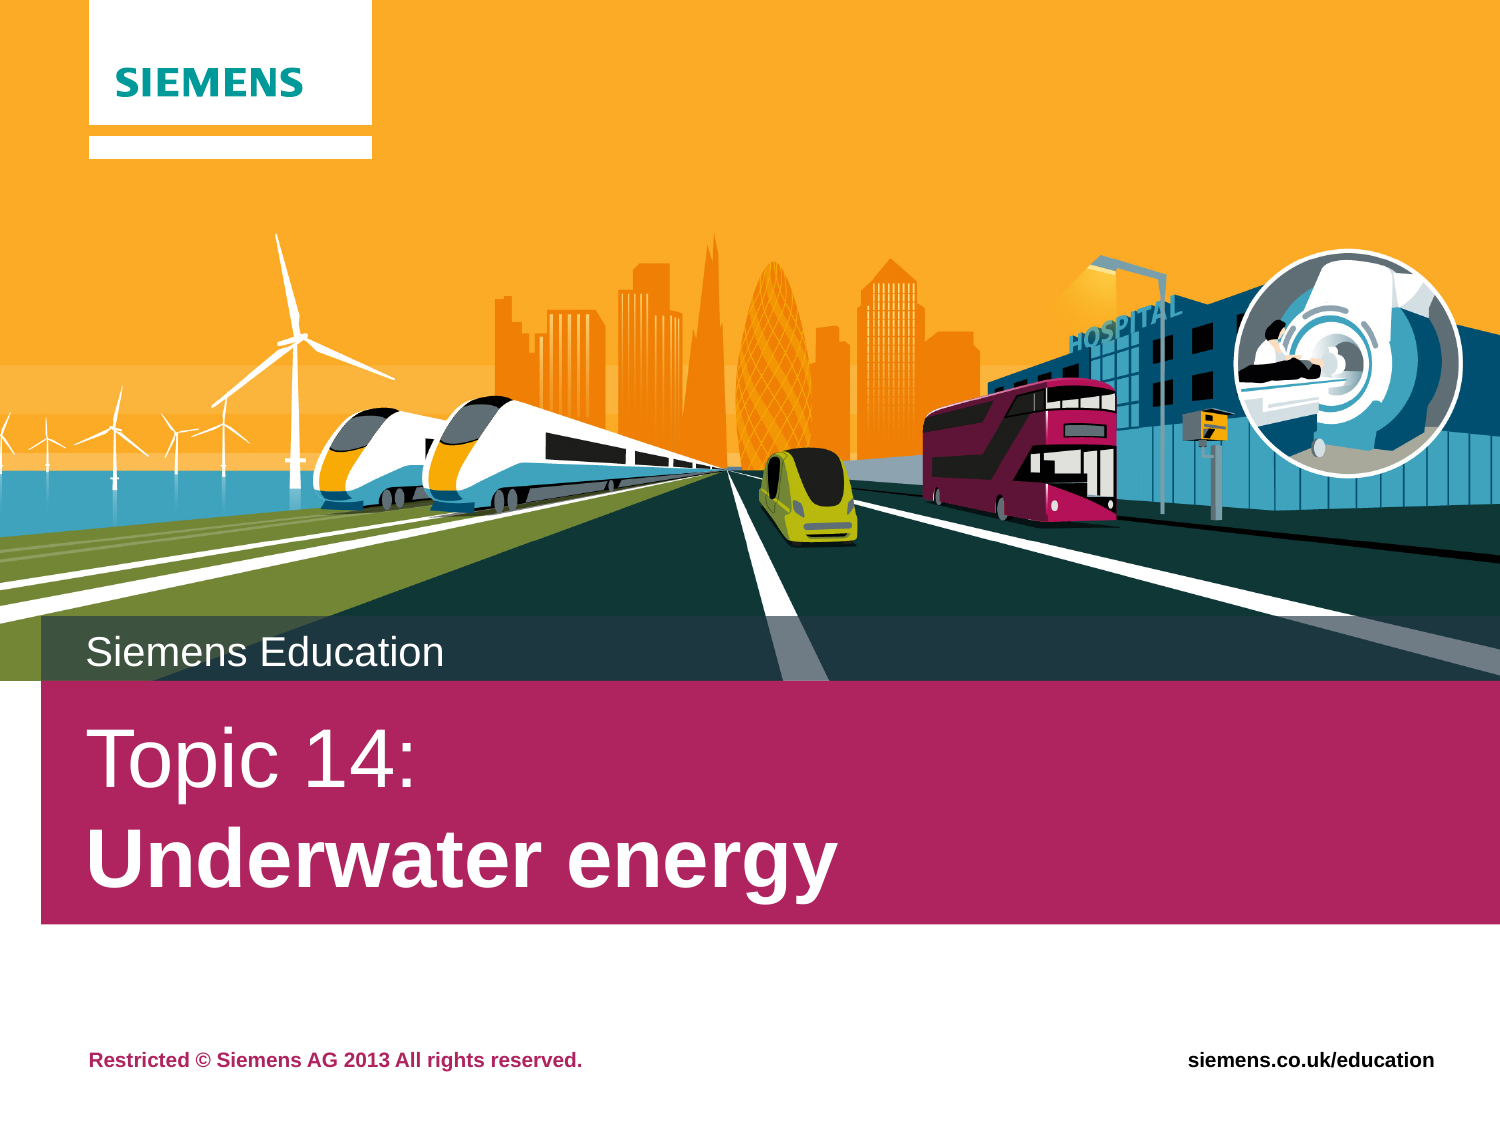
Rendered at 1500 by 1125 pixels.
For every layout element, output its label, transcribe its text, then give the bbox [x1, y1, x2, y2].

picture [0, 0, 1500, 681]
subtitle Siemens Education [40, 615, 1500, 681]
title Topic 14: Underwater energy [40, 681, 1500, 925]
